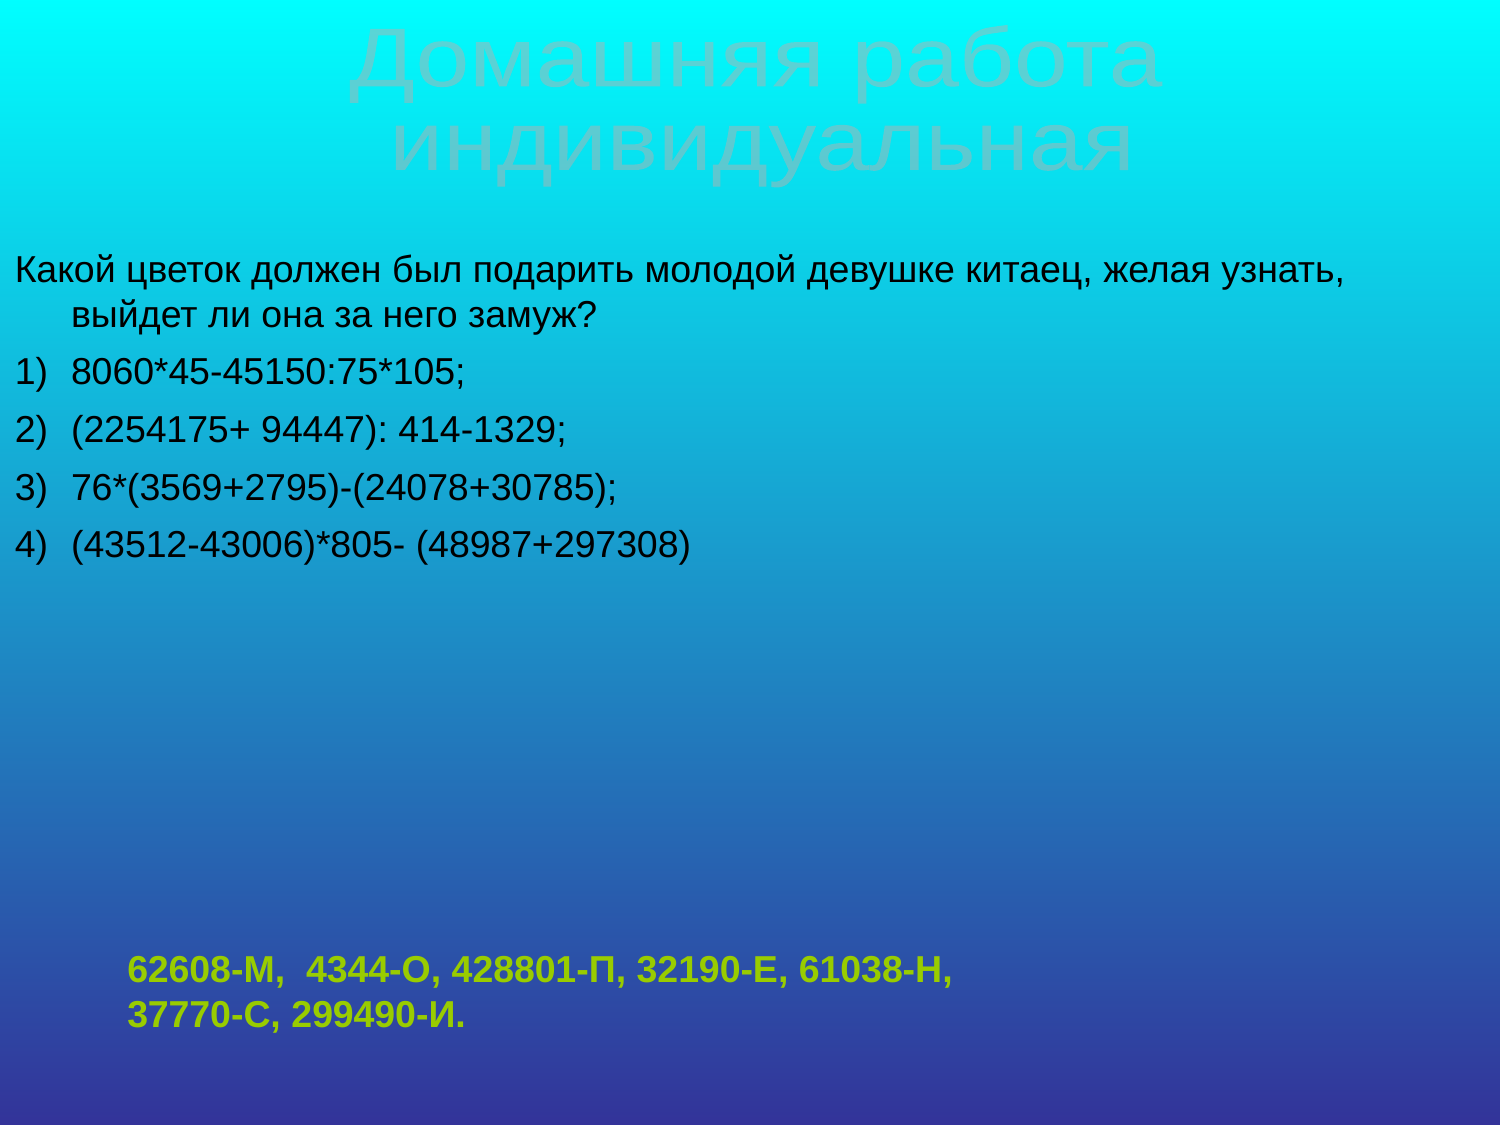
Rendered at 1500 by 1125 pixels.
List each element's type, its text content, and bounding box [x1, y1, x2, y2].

text_box Какой цветок должен был подарить молодой девушке китаец, желая узнать, выйдет ли она за него замуж? 8060*45-45150:75*105; (2254175+ 94447): 414-1329; 76*(3569+2795)-(24078+30785); (43512-43006)*805- (48987+297308) [0, 237, 1463, 688]
text_box 62608-М, 4344-О, 428801-П, 32190-Е, 61038-Н, 37770-С, 299490-И. [112, 937, 975, 1043]
